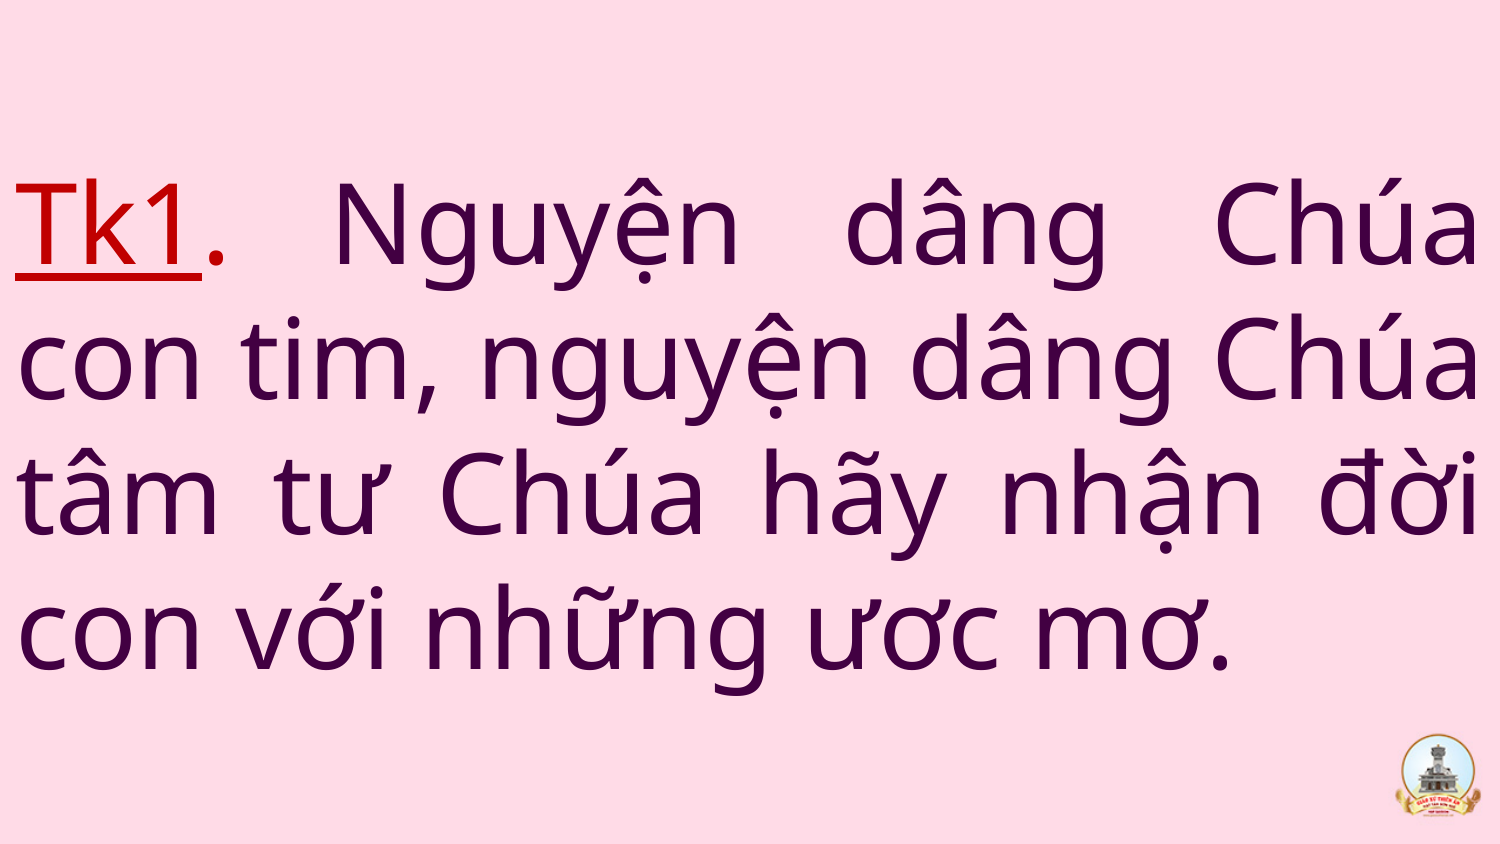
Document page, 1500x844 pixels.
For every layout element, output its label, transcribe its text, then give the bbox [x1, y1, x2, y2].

title Tk1. Nguyện dâng Chúa con tim, nguyện dâng Chúa tâm tư Chúa hãy nhận đời con với những ươc mơ. [0, 0, 1500, 844]
